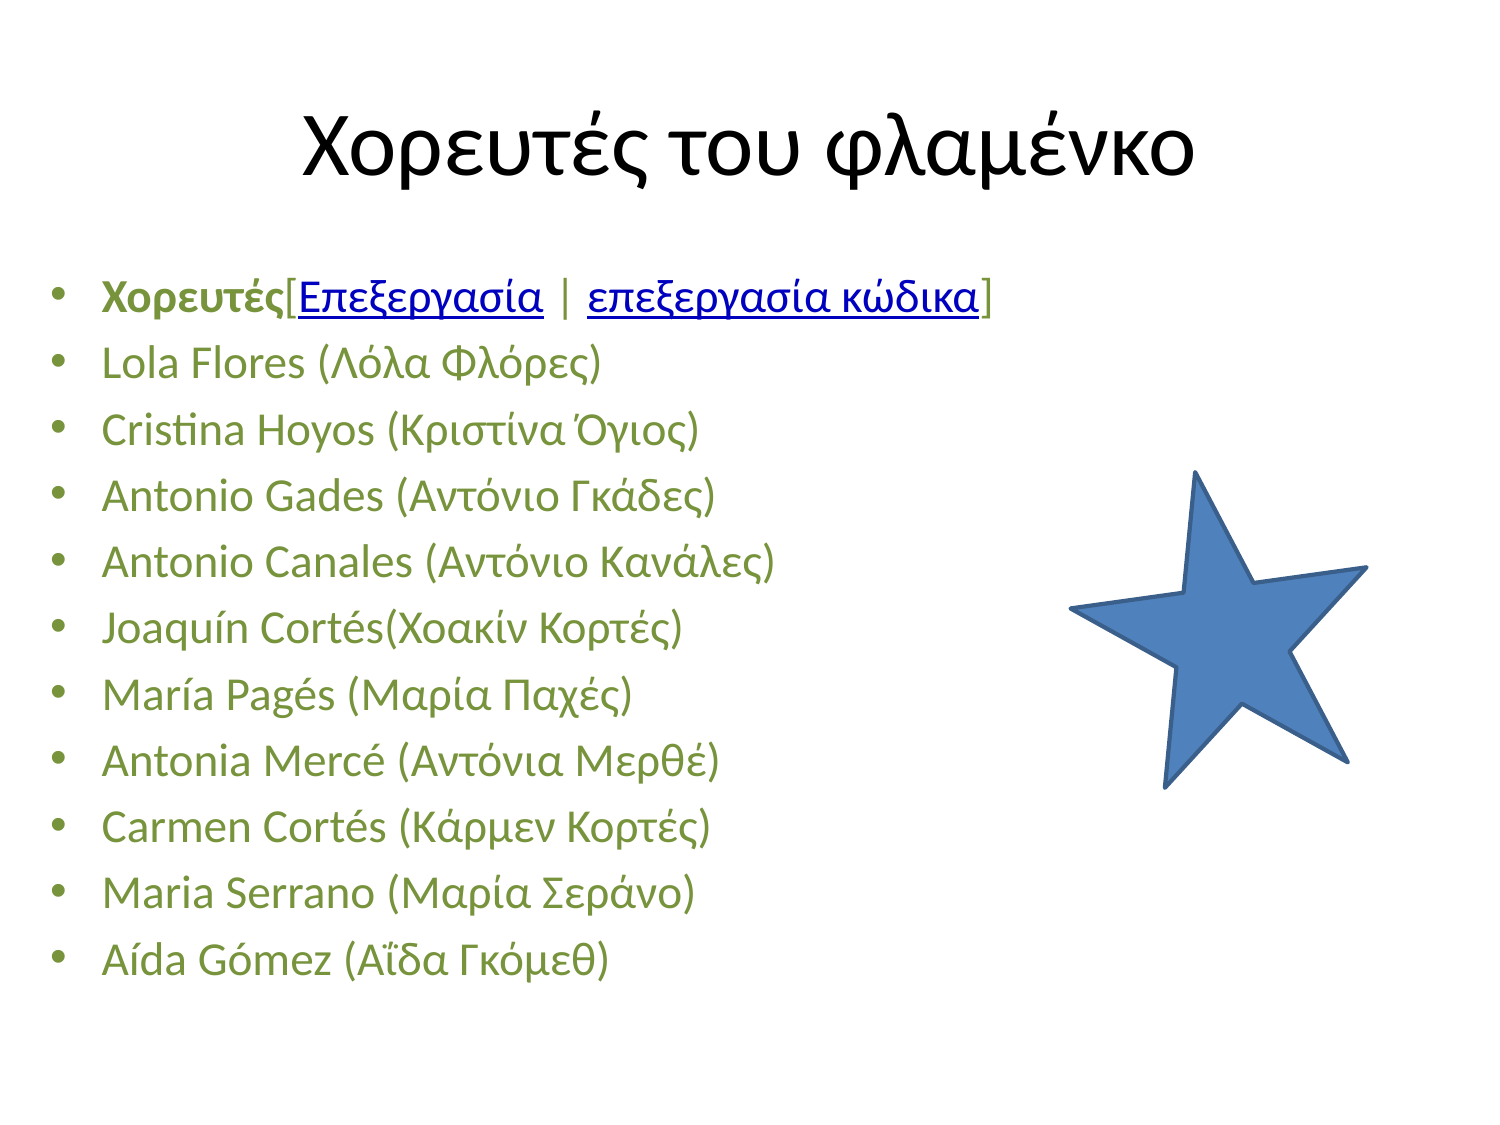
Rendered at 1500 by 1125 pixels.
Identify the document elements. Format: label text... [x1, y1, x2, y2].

title Χορευτές του φλαμένκο [75, 45, 1425, 233]
list Χορευτές[Επεξεργασία | επεξεργασία κώδικα] Lola Flores (Λόλα Φλόρες) Cristina Hoyos (Κριστίνα Όγιος) Antonio Gades (Αντόνιο Γκάδες) Antonio Canales (Αντόνιο Κανάλες) Joaquín Cortés(Χοακίν Κορτές) María Pagés (Μαρία Παχές) Antonia Mercé (Αντόνια Μερθέ) Carmen Cortés (Κάρμεν Κορτές) Maria Serrano (Μαρία Σεράνο) Aída Gómez (Αΐδα Γκόμεθ) [35, 257, 1172, 1001]
text_box [1068, 470, 1369, 790]
